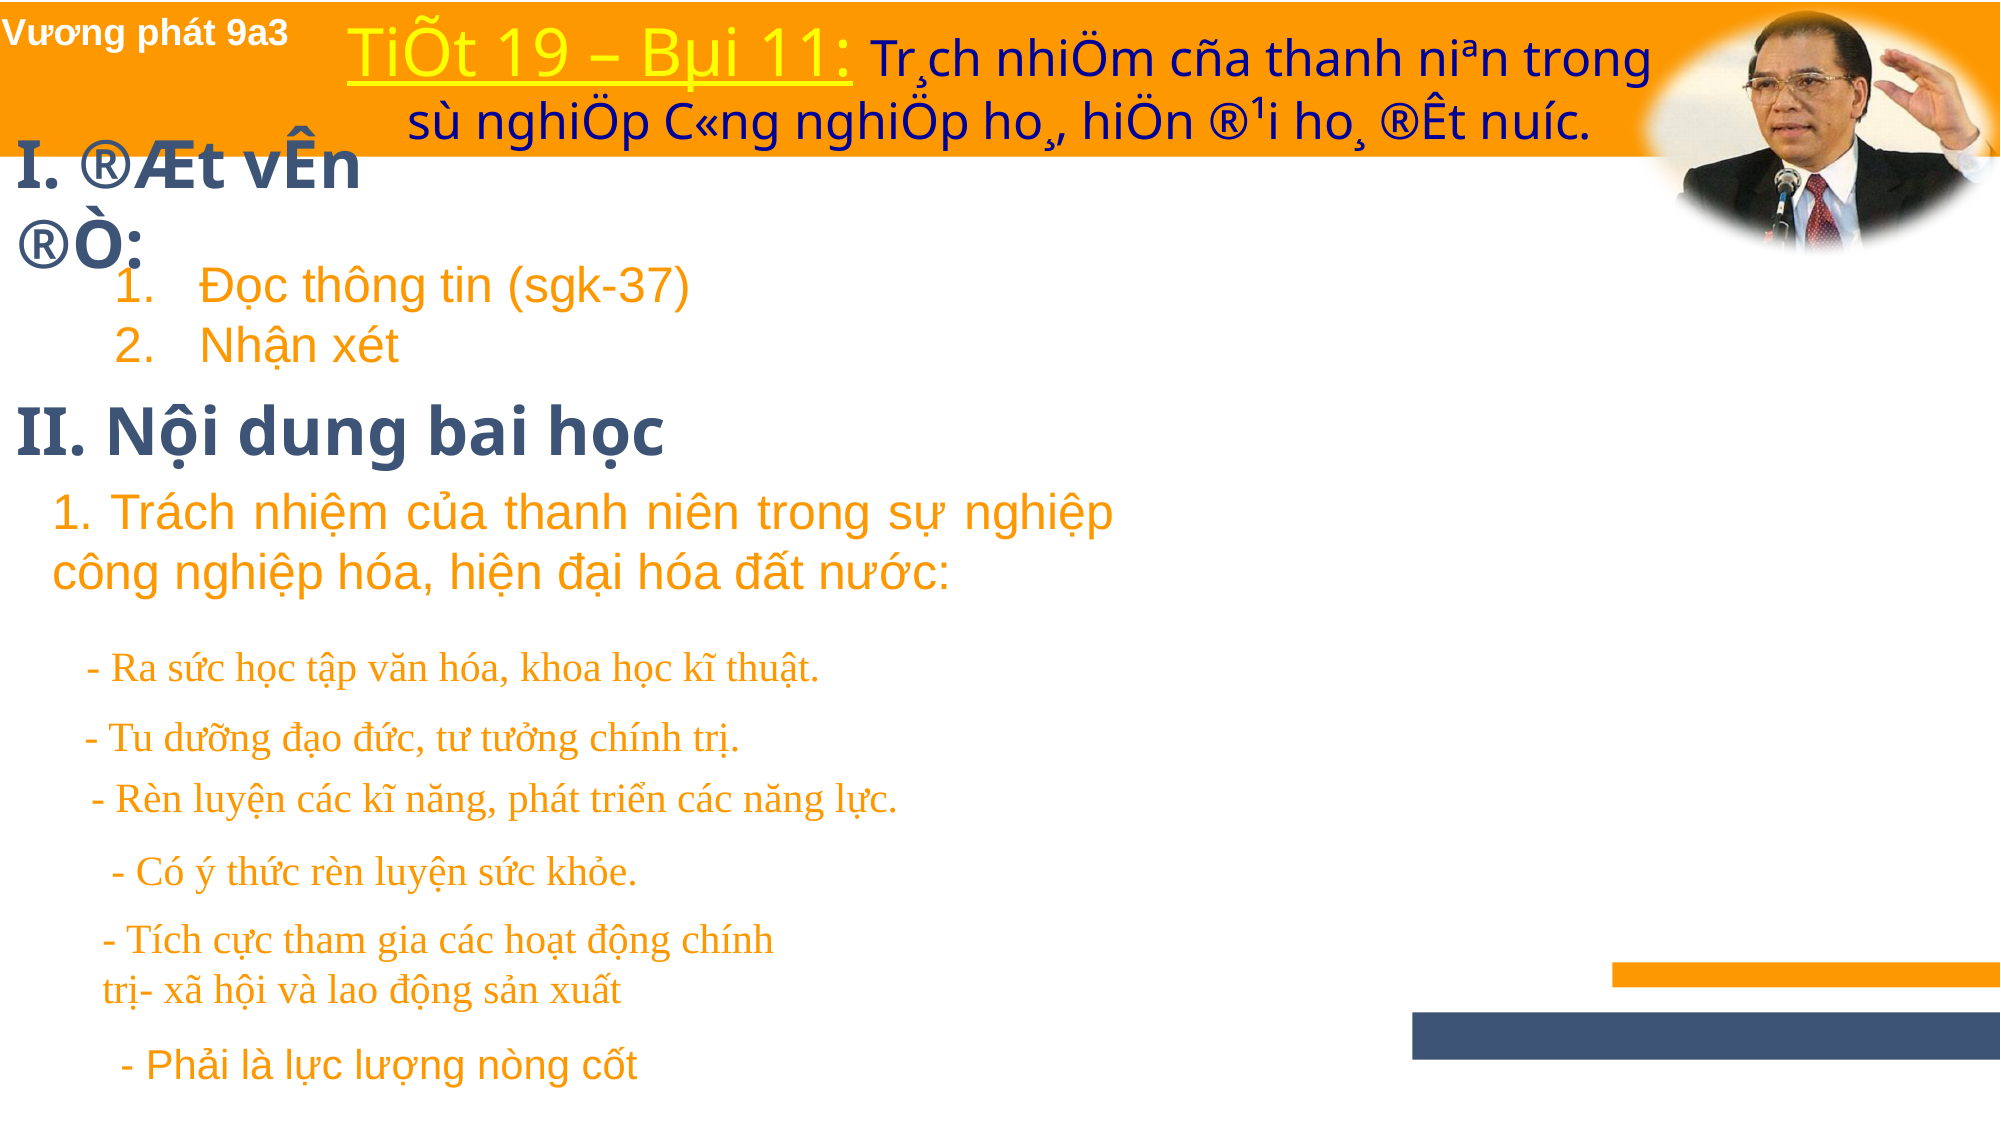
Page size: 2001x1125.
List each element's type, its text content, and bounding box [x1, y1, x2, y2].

text_box [1610, 960, 2000, 989]
text_box - Phải là lực lượng nòng cốt [105, 1030, 653, 1095]
text_box II. Nội dung bai học [1, 381, 1043, 476]
text_box Đọc thông tin (sgk-37) Nhận xét [99, 244, 863, 380]
text_box - Ra sức học tập văn hóa, khoa học kĩ thuật. [71, 632, 836, 698]
text_box 1. Trách nhiệm của thanh niên trong sự nghiệp công nghiệp hóa, hiện đại hóa đất nước: [37, 472, 1130, 608]
picture [1624, 0, 2000, 261]
text_box [1410, 1010, 2000, 1062]
text_box Vương phát 9a3 [0, 0, 304, 60]
text_box - Tu dưỡng đạo đức, tư tưởng chính trị. [69, 712, 767, 767]
text_box - Có ý thức rèn luyện sức khỏe. [96, 846, 654, 902]
text_box TiÕt 19 – Bµi 11: Tr¸ch nhiÖm cña thanh niªn trong sù nghiÖp C«ng nghiÖp ho¸, hiÖn ®¹i ho¸ ®Êt nu­íc. [0, 2, 1620, 157]
text_box - Tích cực tham gia các hoạt động chính trị- xã hội và lao động sản xuất [87, 904, 838, 1069]
text_box - Rèn luyện các kĩ năng, phát triển các năng lực. [76, 763, 1029, 829]
text_box I. ®Æt vÊn ®Ò: [1, 114, 390, 289]
